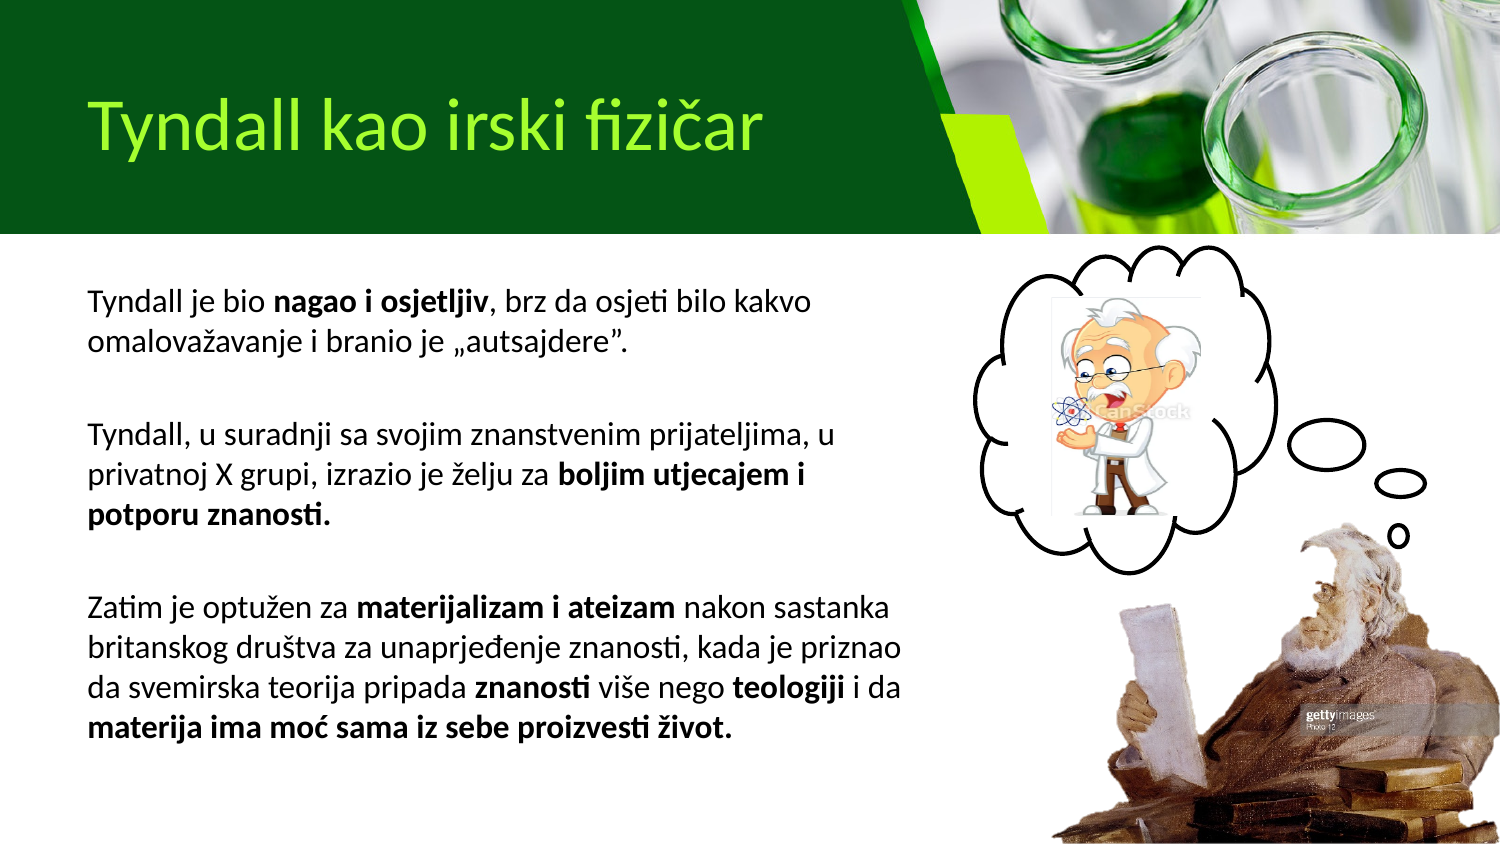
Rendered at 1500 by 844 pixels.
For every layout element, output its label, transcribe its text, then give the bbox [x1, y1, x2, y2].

text_box [973, 245, 1279, 509]
picture [0, 0, 1500, 844]
title Tyndall kao irski fizičar [72, 46, 1425, 194]
text_box [1287, 417, 1367, 468]
list Tyndall je bio nagao i osjetljiv, brz da osjeti bilo kakvo omalovažavanje i branio je „autsajdere”. Tyndall, u suradnji sa svojim znanstvenim prijateljima, u privatnoj X grupi, izrazio je želju za boljim utjecajem i potporu znanosti. Zatim je optužen za materijalizam i ateizam nakon sastanka britanskog društva za unaprjeđenje znanosti, kada je priznao da svemirska teorija pripada znanosti više nego teologiji i da materija ima moć sama iz sebe proizvesti život. [72, 271, 926, 779]
